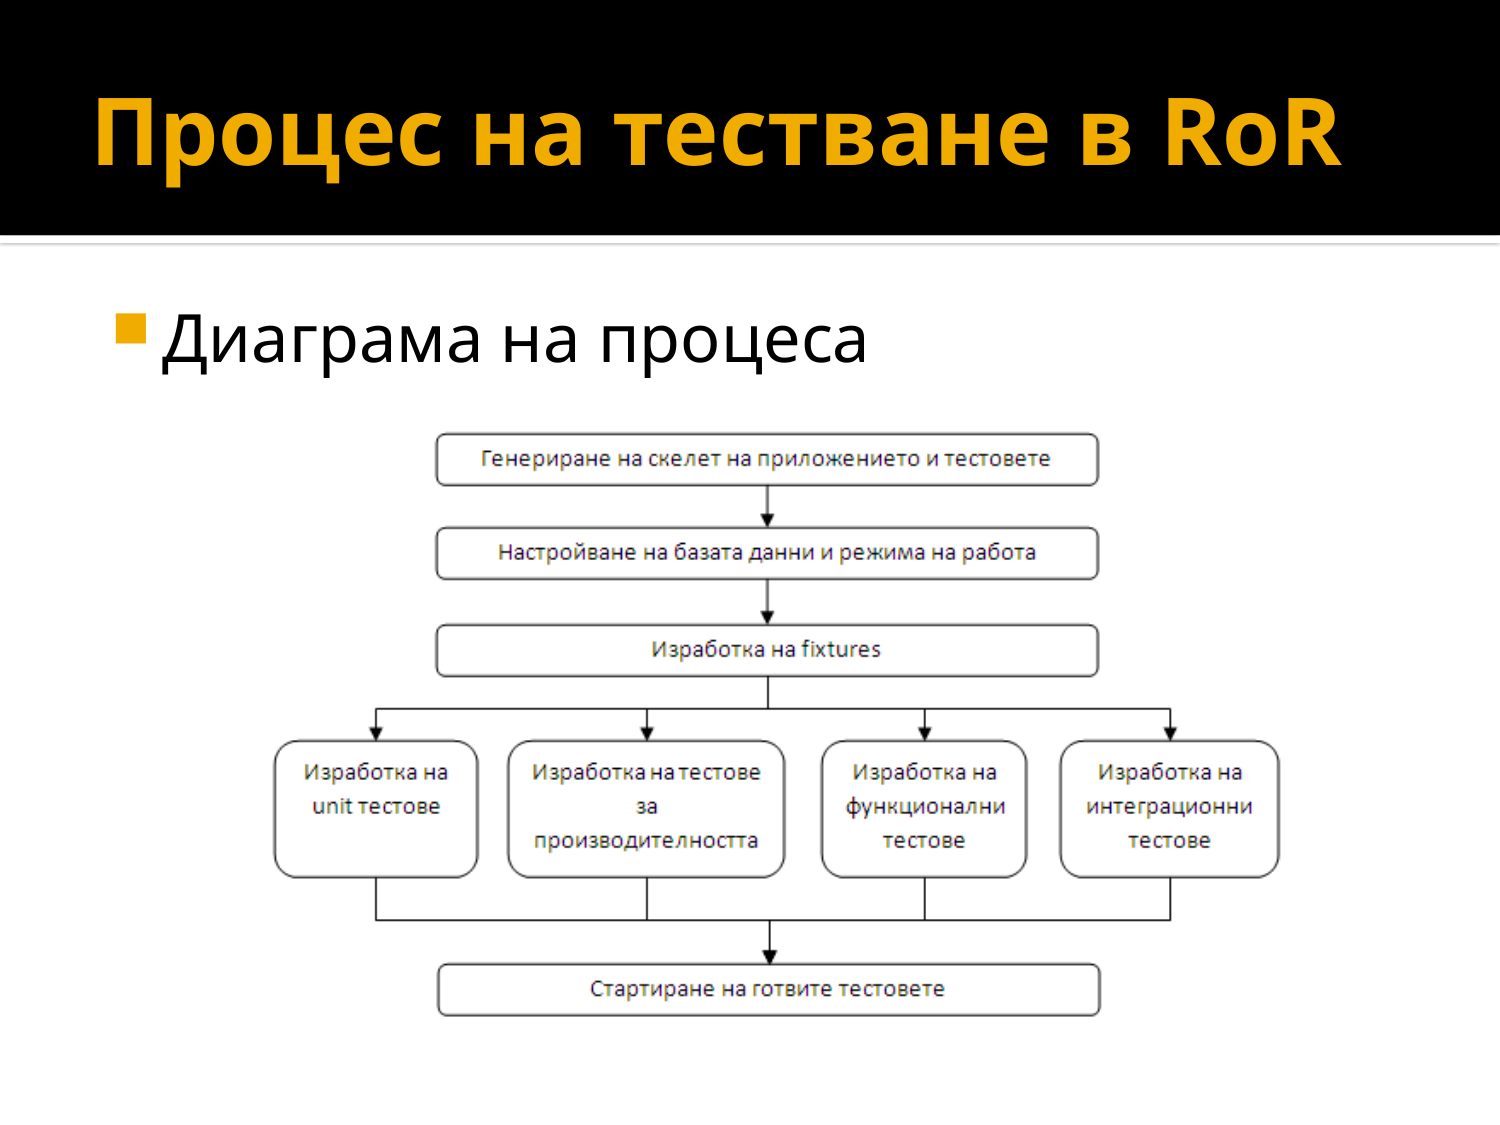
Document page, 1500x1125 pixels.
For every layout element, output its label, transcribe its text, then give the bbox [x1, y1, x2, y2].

picture [234, 410, 1301, 1051]
list Диаграма на процеса [82, 281, 1432, 1040]
title Процес на тестване в RoR [75, 25, 1425, 231]
